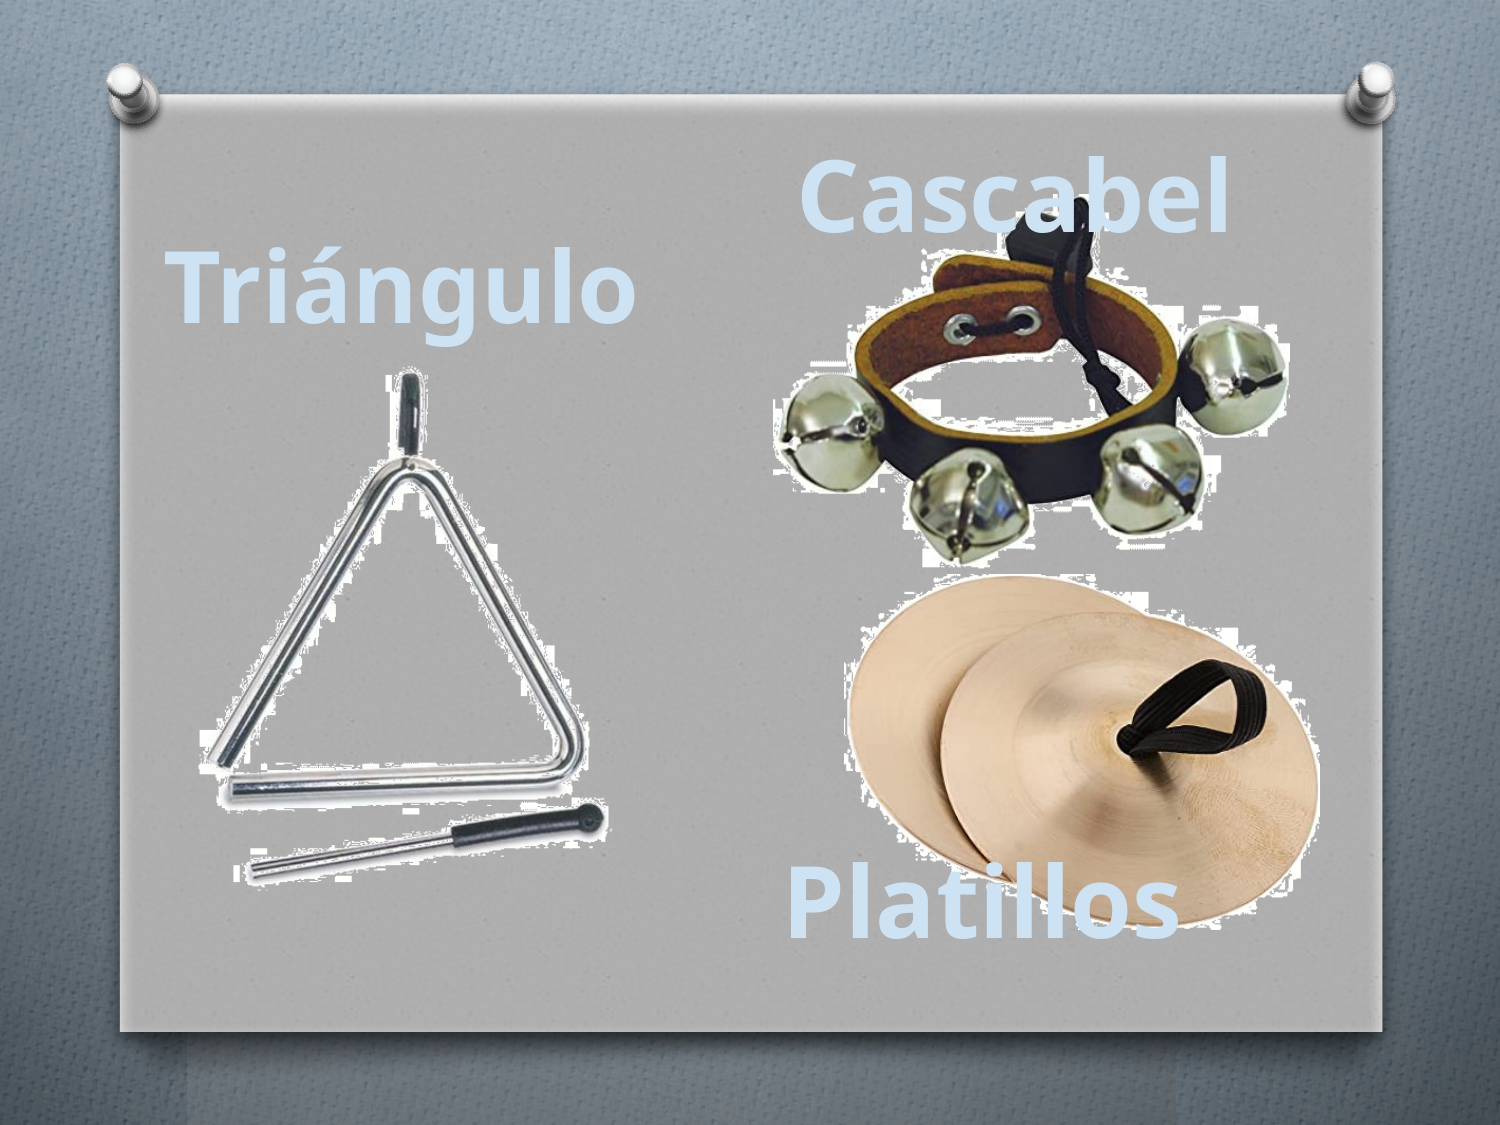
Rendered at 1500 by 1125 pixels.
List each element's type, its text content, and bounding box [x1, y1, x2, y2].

picture [131, 358, 673, 900]
text_box Triángulo [148, 216, 656, 352]
text_box Platillos [767, 830, 1199, 966]
text_box Cascabel [780, 125, 1250, 194]
picture [844, 574, 1320, 930]
picture [773, 194, 1290, 572]
picture [1317, 35, 1439, 156]
picture [75, 29, 198, 153]
